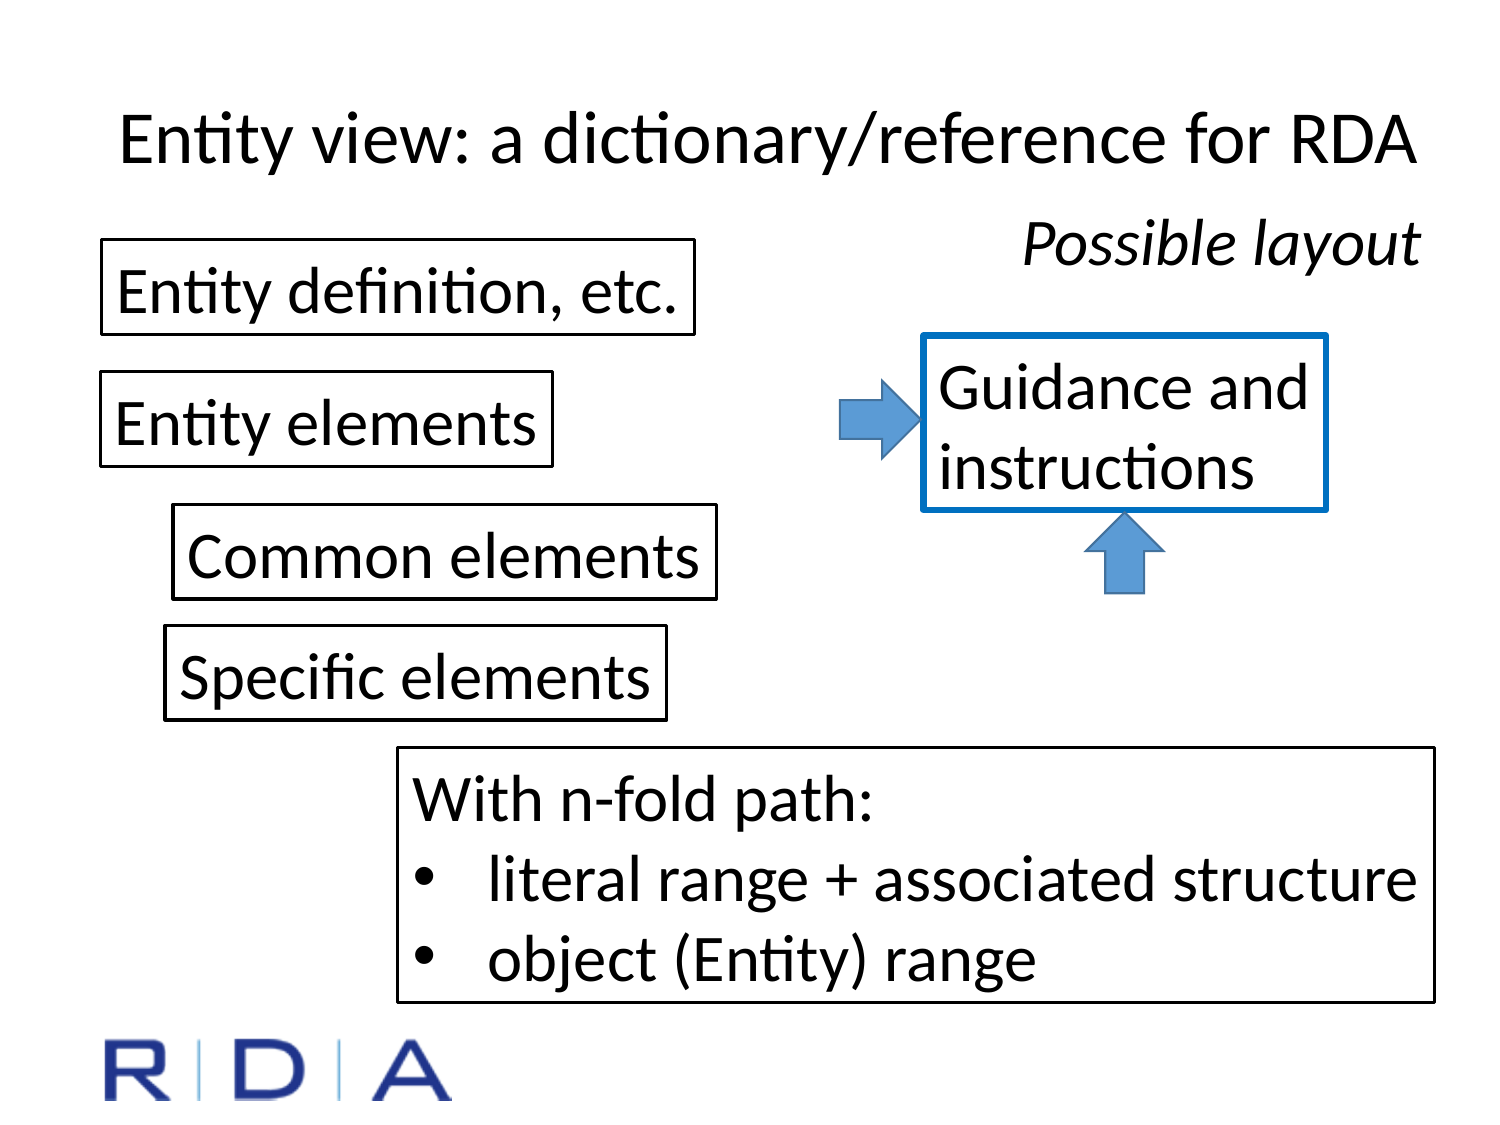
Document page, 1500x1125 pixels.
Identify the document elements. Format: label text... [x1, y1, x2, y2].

text_box Entity view: a dictionary/reference for RDA [103, 80, 1434, 186]
text_box [838, 378, 923, 461]
text_box Guidance and instructions [923, 335, 1326, 511]
picture [103, 1037, 452, 1101]
text_box Possible layout [1006, 191, 1438, 287]
text_box Common elements [172, 504, 717, 599]
text_box With n-fold path: literal range + associated structure object (Entity) range [397, 747, 1435, 1003]
text_box Specific elements [165, 625, 667, 721]
text_box Entity definition, etc. [101, 239, 695, 335]
text_box Entity elements [100, 371, 553, 467]
text_box [1083, 510, 1166, 595]
